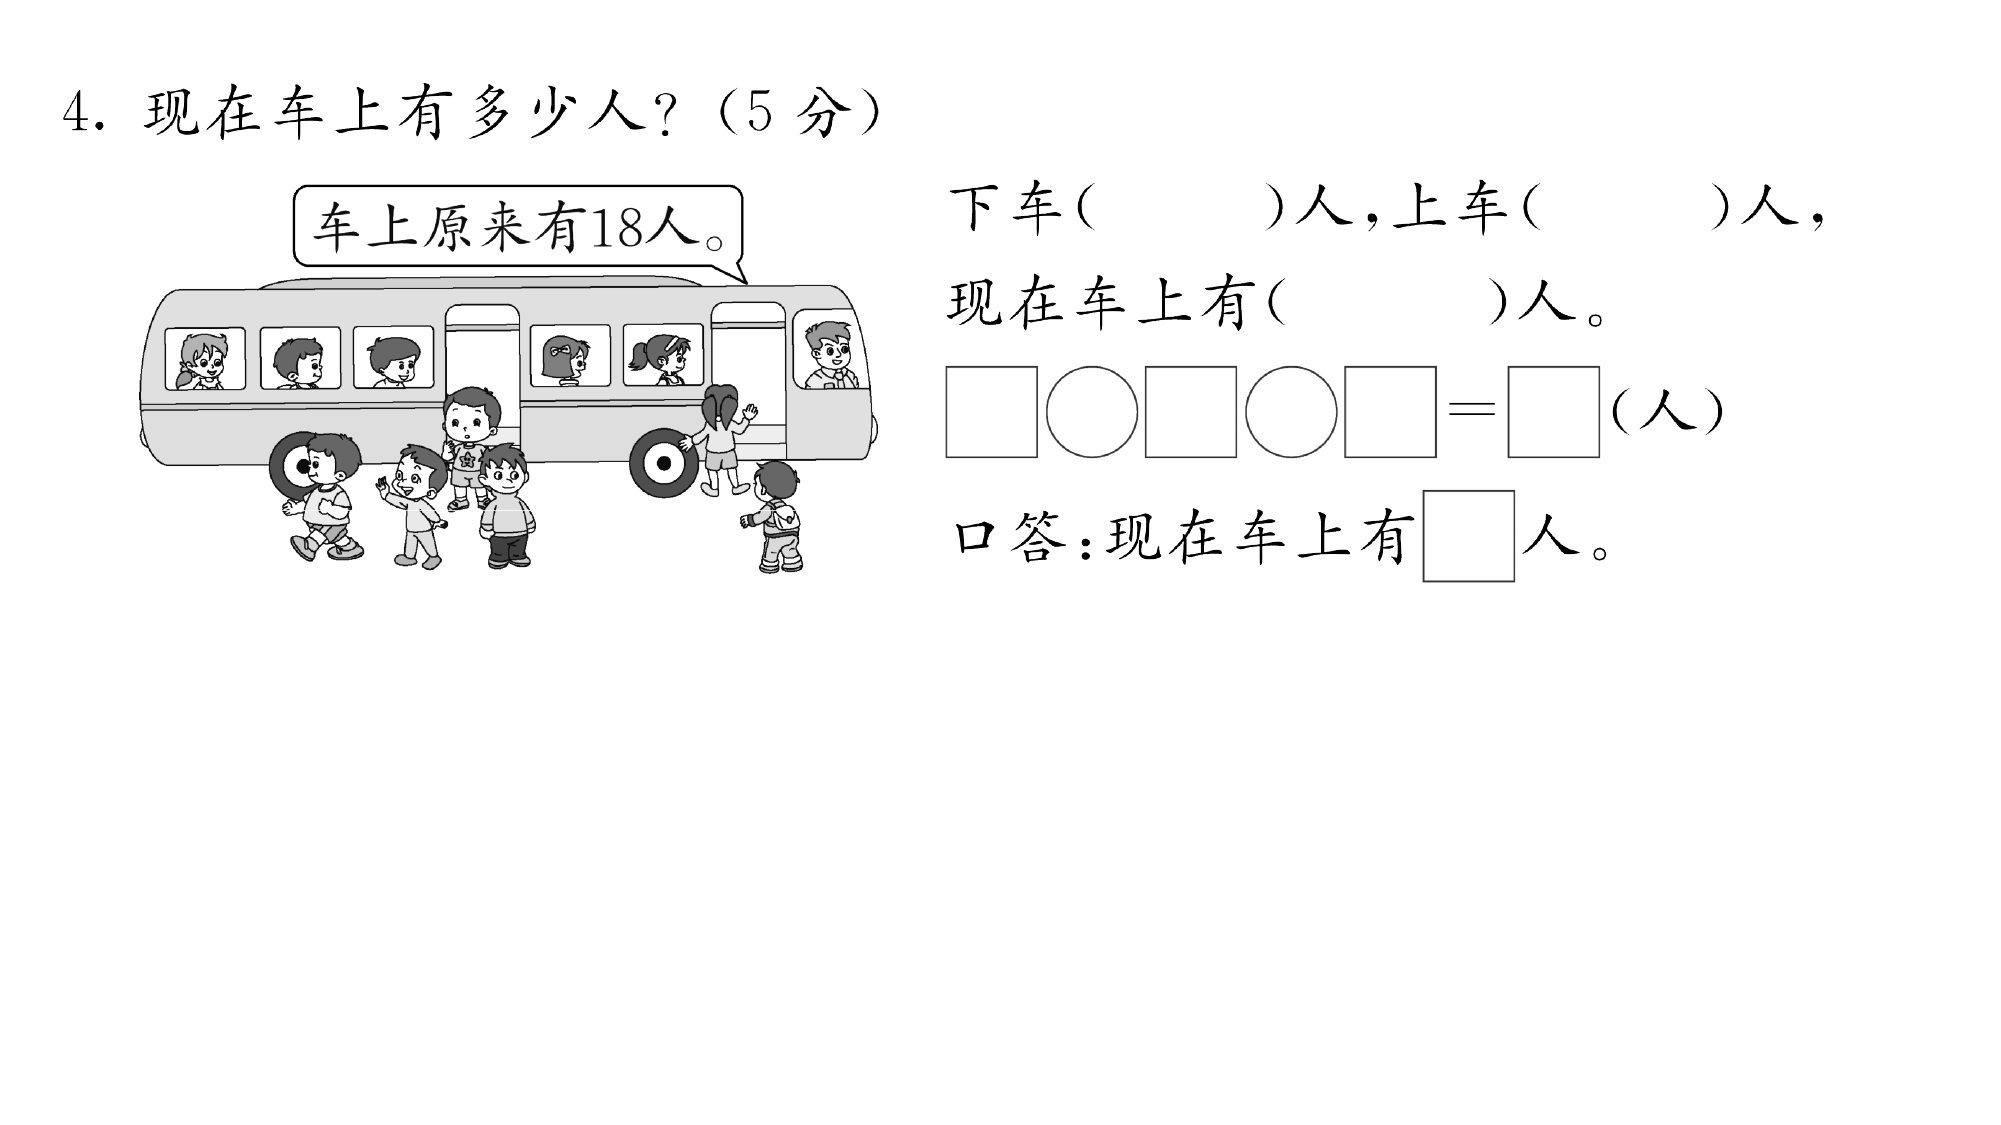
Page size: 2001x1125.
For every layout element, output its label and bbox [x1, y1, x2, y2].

picture [58, 58, 1949, 597]
